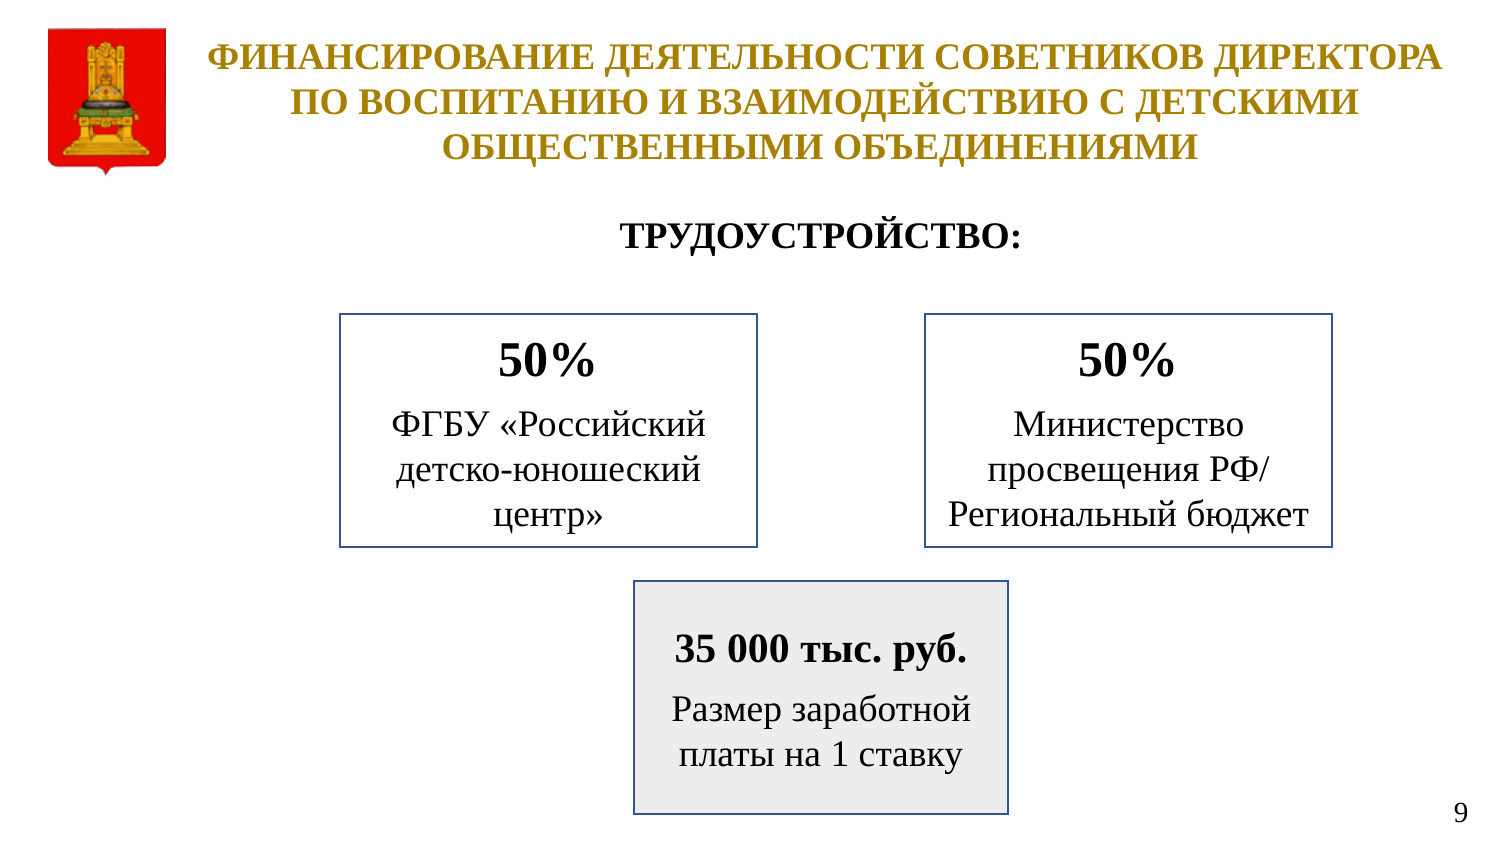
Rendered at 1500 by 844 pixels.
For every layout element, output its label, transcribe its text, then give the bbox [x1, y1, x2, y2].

text_box 50% Министерство просвещения РФ/ Региональный бюджет [923, 312, 1334, 549]
text_box ТРУДОУСТРОЙСТВО: [405, 203, 1237, 263]
text_box ФИНАНСИРОВАНИЕ ДЕЯТЕЛЬНОСТИ СОВЕТНИКОВ ДИРЕКТОРА ПО ВОСПИТАНИЮ И ВЗАИМОДЕЙСТВИЮ С ДЕТСКИМИ ОБЩЕСТВЕННЫМИ ОБЪЕДИНЕНИЯМИ [193, 28, 1458, 90]
text_box 50% ФГБУ «Российский детско-юношеский центр» [338, 312, 759, 549]
text_box [171, 41, 1484, 103]
picture [47, 28, 167, 178]
slide_number 9 [1133, 788, 1484, 833]
text_box 35 000 тыс. руб. Размер заработной платы на 1 ставку [632, 579, 1010, 816]
